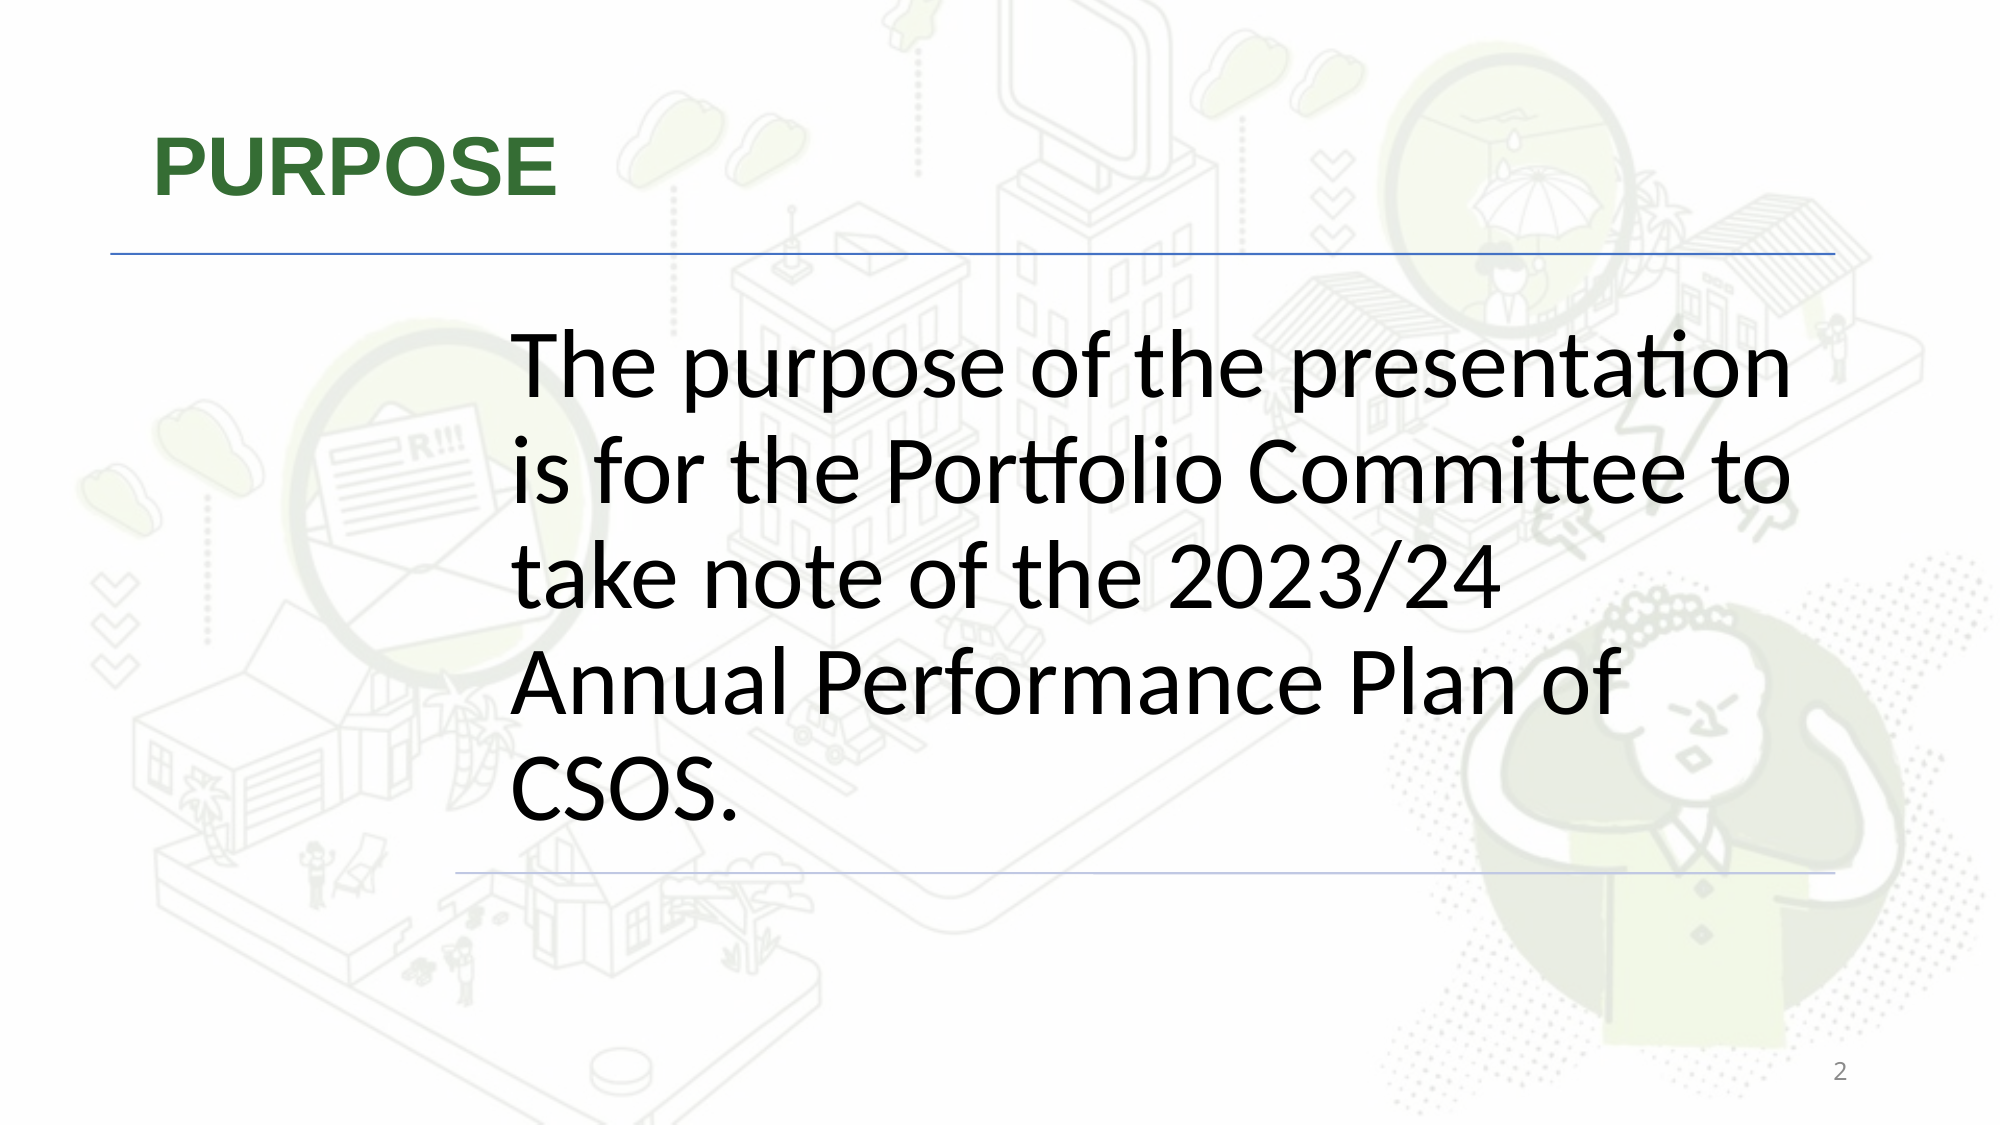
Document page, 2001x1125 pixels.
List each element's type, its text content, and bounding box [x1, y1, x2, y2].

title PURPOSE [137, 55, 1445, 221]
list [110, 253, 1836, 904]
slide_number 2 [1412, 1042, 1863, 1103]
